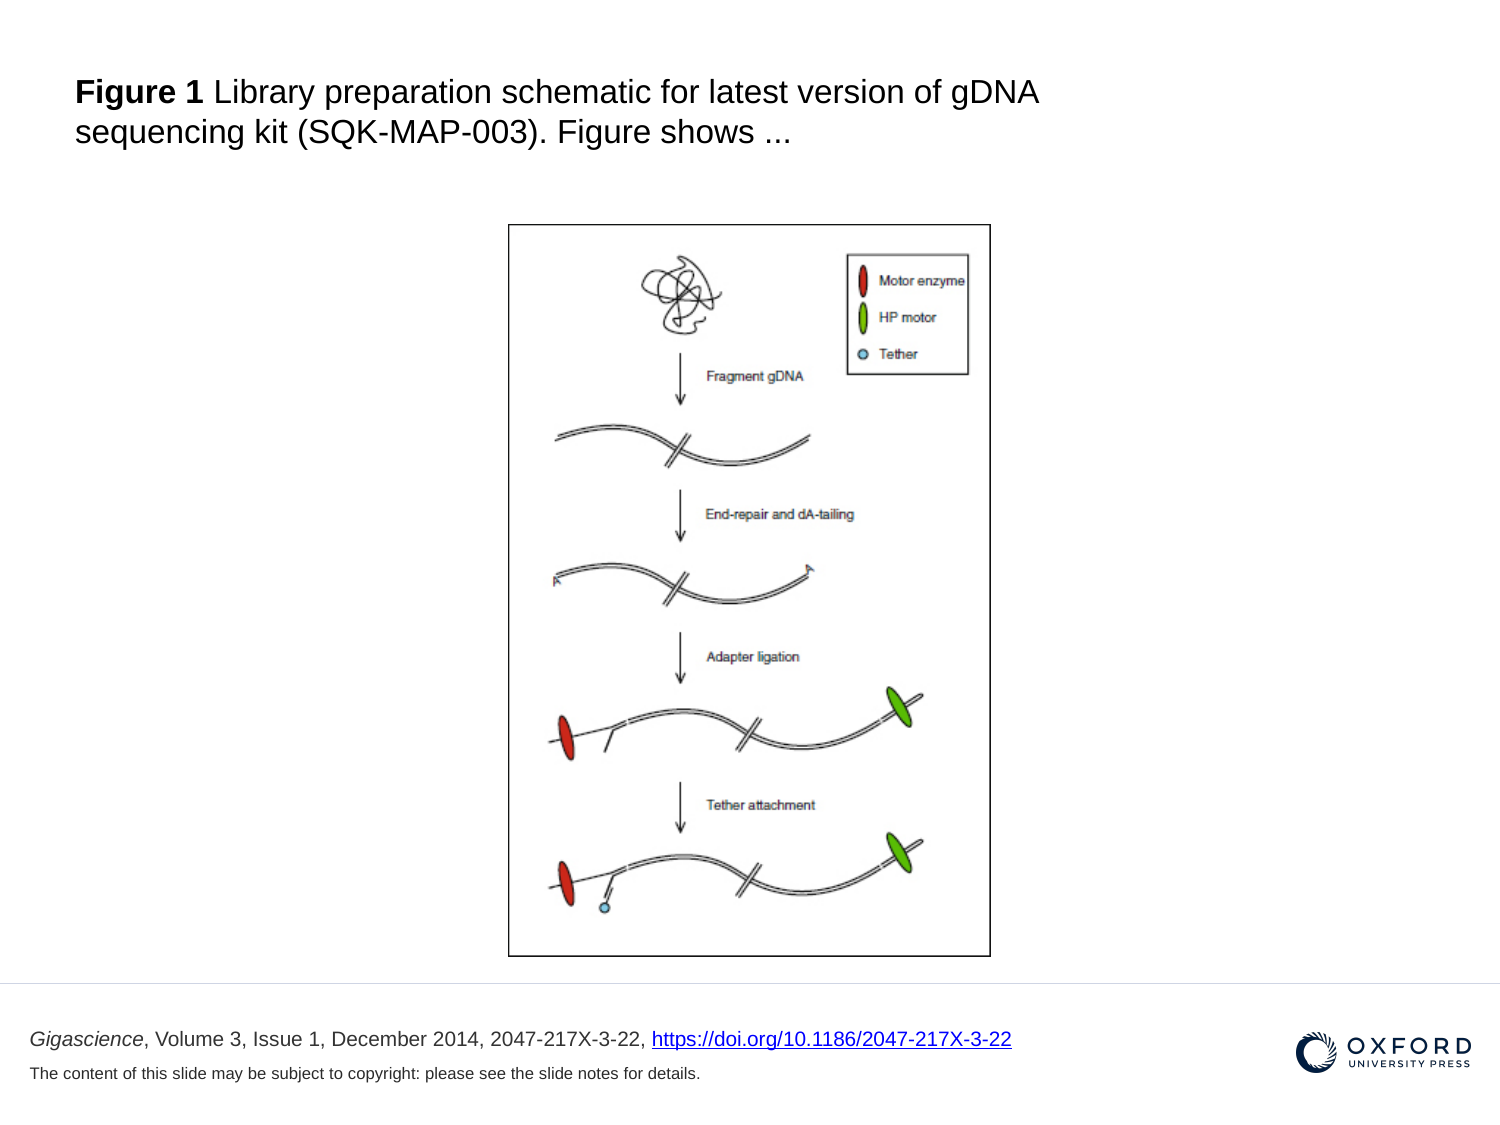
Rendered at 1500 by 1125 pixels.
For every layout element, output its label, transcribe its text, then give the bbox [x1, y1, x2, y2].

title Figure 1 Library preparation schematic for latest version of gDNA sequencing kit (SQK-MAP-003). Figure shows ... [75, 69, 1078, 171]
picture [1296, 1032, 1471, 1073]
footer Gigascience, Volume 3, Issue 1, December 2014, 2047-217X-3-22, https://doi.org/10.1186/2047-217X-3-22 The content of this slide may be subject to copyright: please see the slide notes for details. [0, 983, 1260, 1125]
picture [508, 224, 991, 957]
